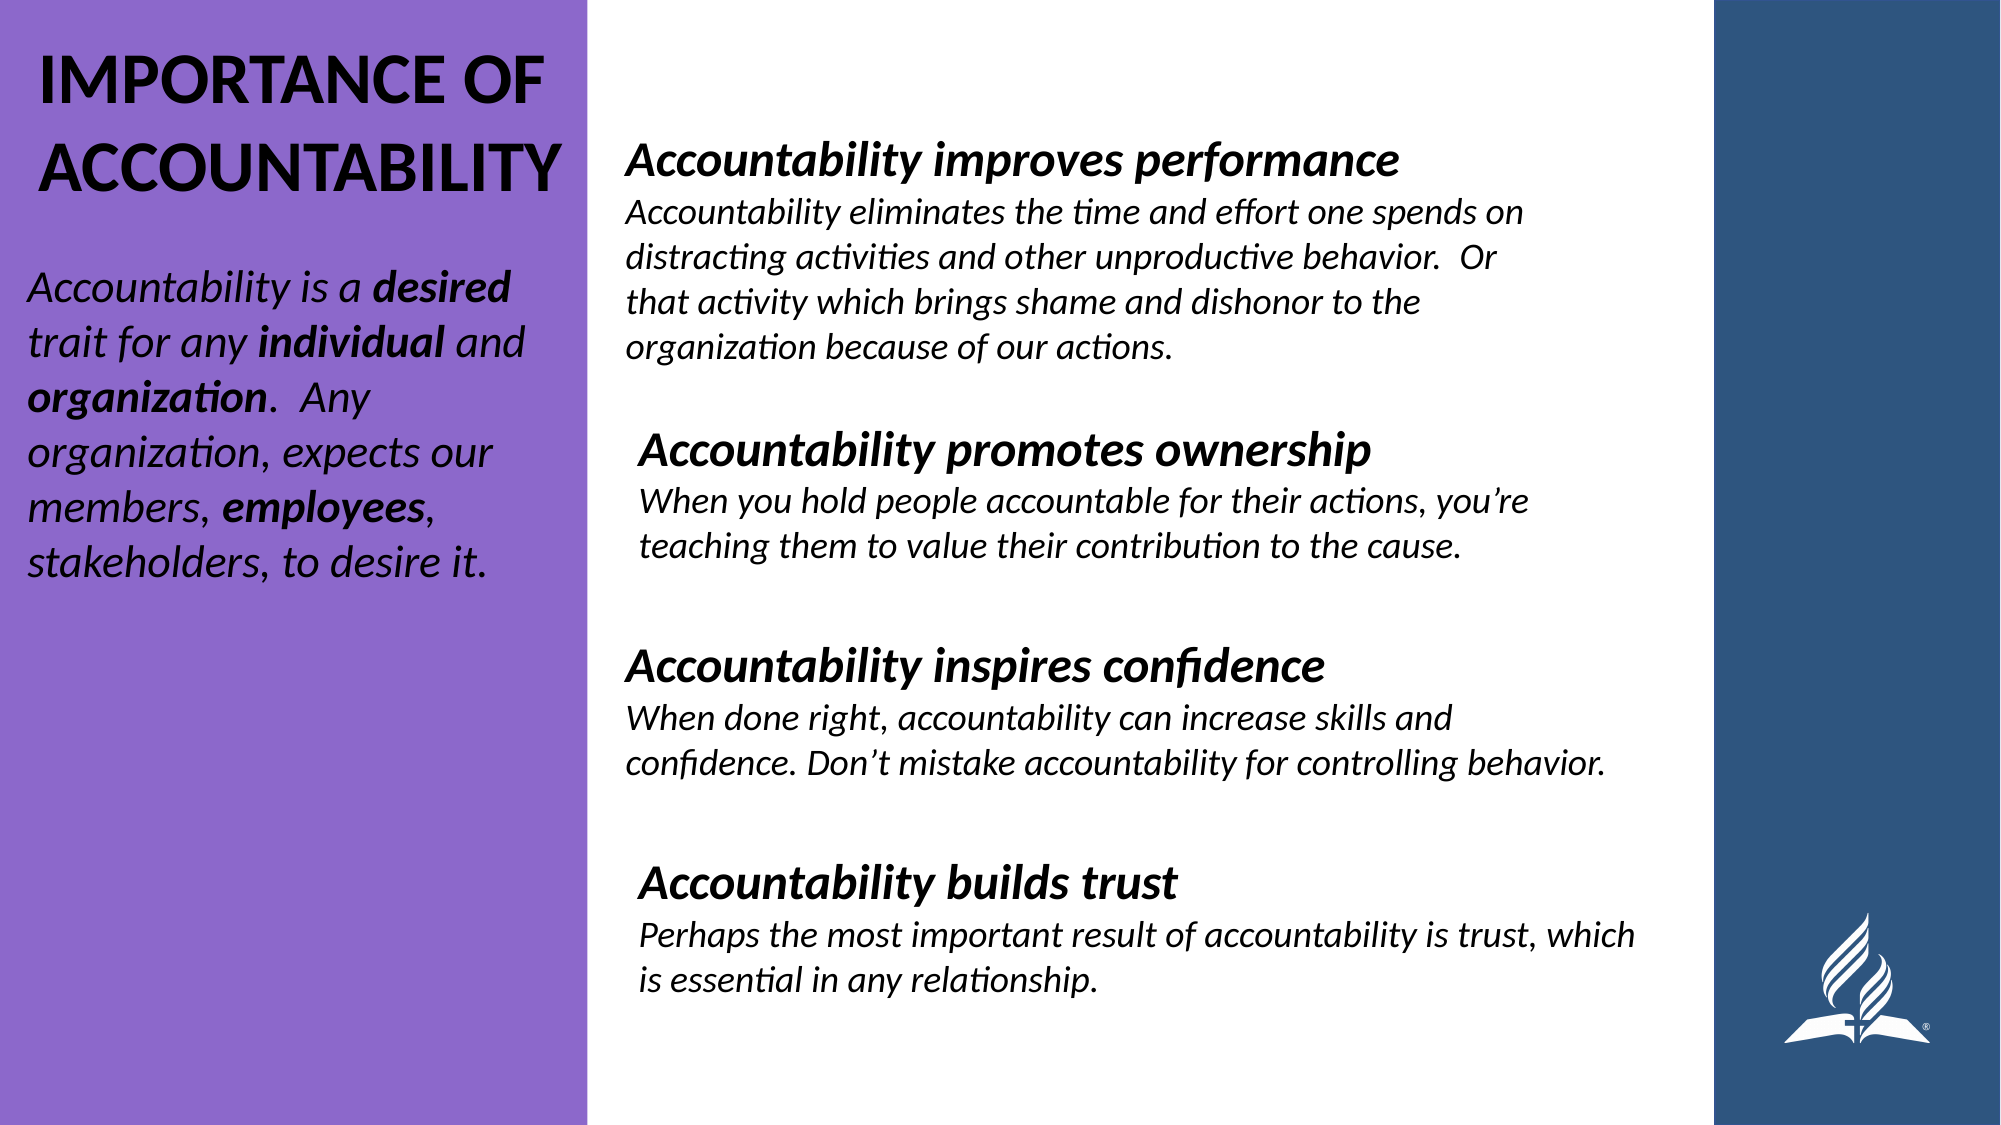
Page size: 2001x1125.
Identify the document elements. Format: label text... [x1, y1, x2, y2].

text_box [0, 0, 588, 1125]
text_box Accountability is a desired trait for any individual and organization. Any organization, expects our members, employees, stakeholders, to desire it. [12, 249, 588, 594]
picture [1771, 892, 1943, 1064]
text_box IMPORTANCE OF ACCOUNTABILITY [23, 23, 611, 214]
text_box Accountability improves performance Accountability eliminates the time and effort one spends on distracting activities and other unproductive behavior. Or that activity which brings shame and dishonor to the organization because of our actions. [610, 119, 1584, 374]
text_box Accountability inspires confidence When done right, accountability can increase skills and confidence. Don’t mistake accountability for controlling behavior. [610, 625, 1647, 791]
text_box Accountability promotes ownership When you hold people accountable for their actions, you’re teaching them to value their contribution to the cause. [623, 408, 1681, 574]
text_box Accountability builds trust Perhaps the most important result of accountability is trust, which is essential in any relationship. [623, 842, 1681, 1007]
